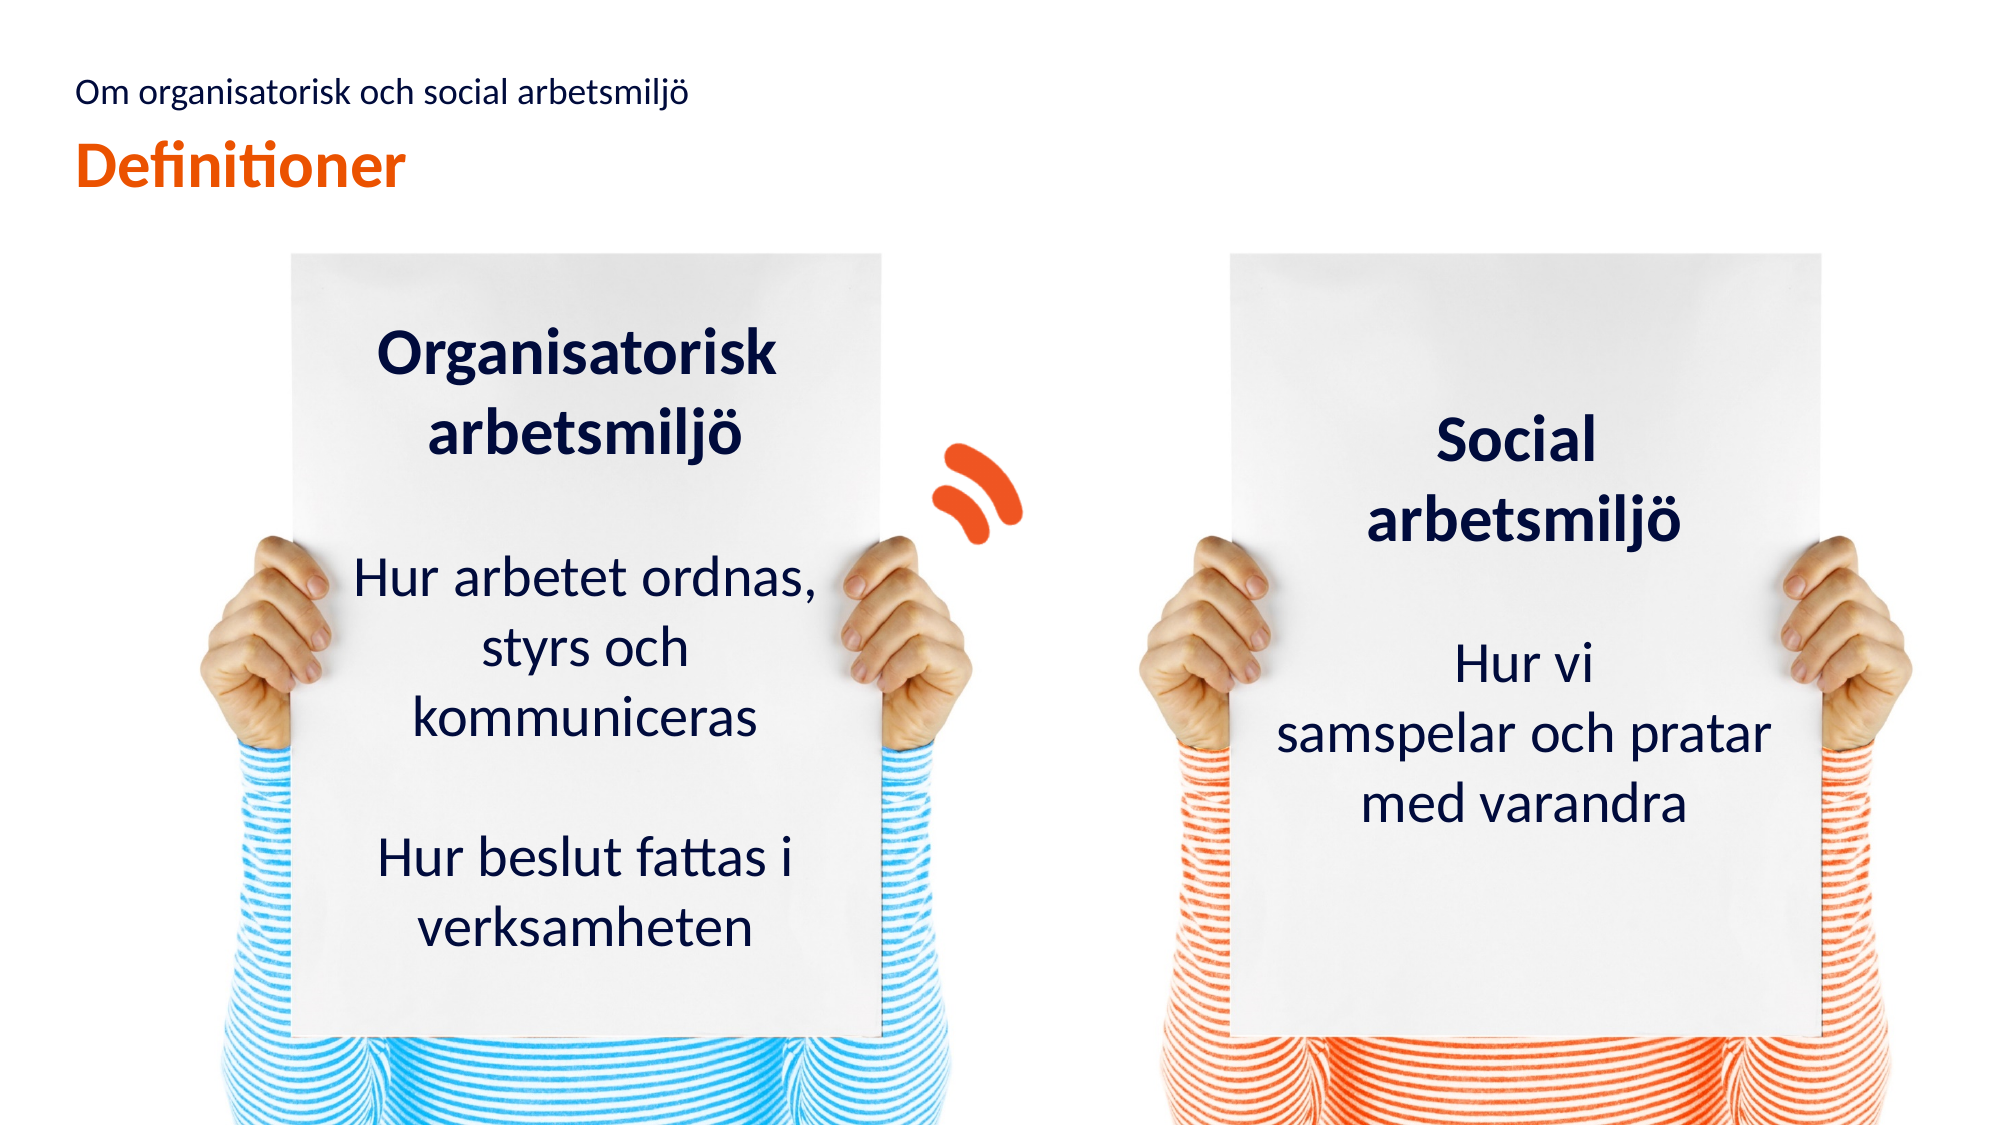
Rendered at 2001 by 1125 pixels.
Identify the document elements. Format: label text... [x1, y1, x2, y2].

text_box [181, 208, 990, 1125]
picture [917, 435, 1043, 562]
text_box Definitioner [60, 114, 1945, 232]
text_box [1120, 208, 1930, 1125]
text_box Om organisatorisk och social arbetsmiljö [60, 59, 1945, 114]
